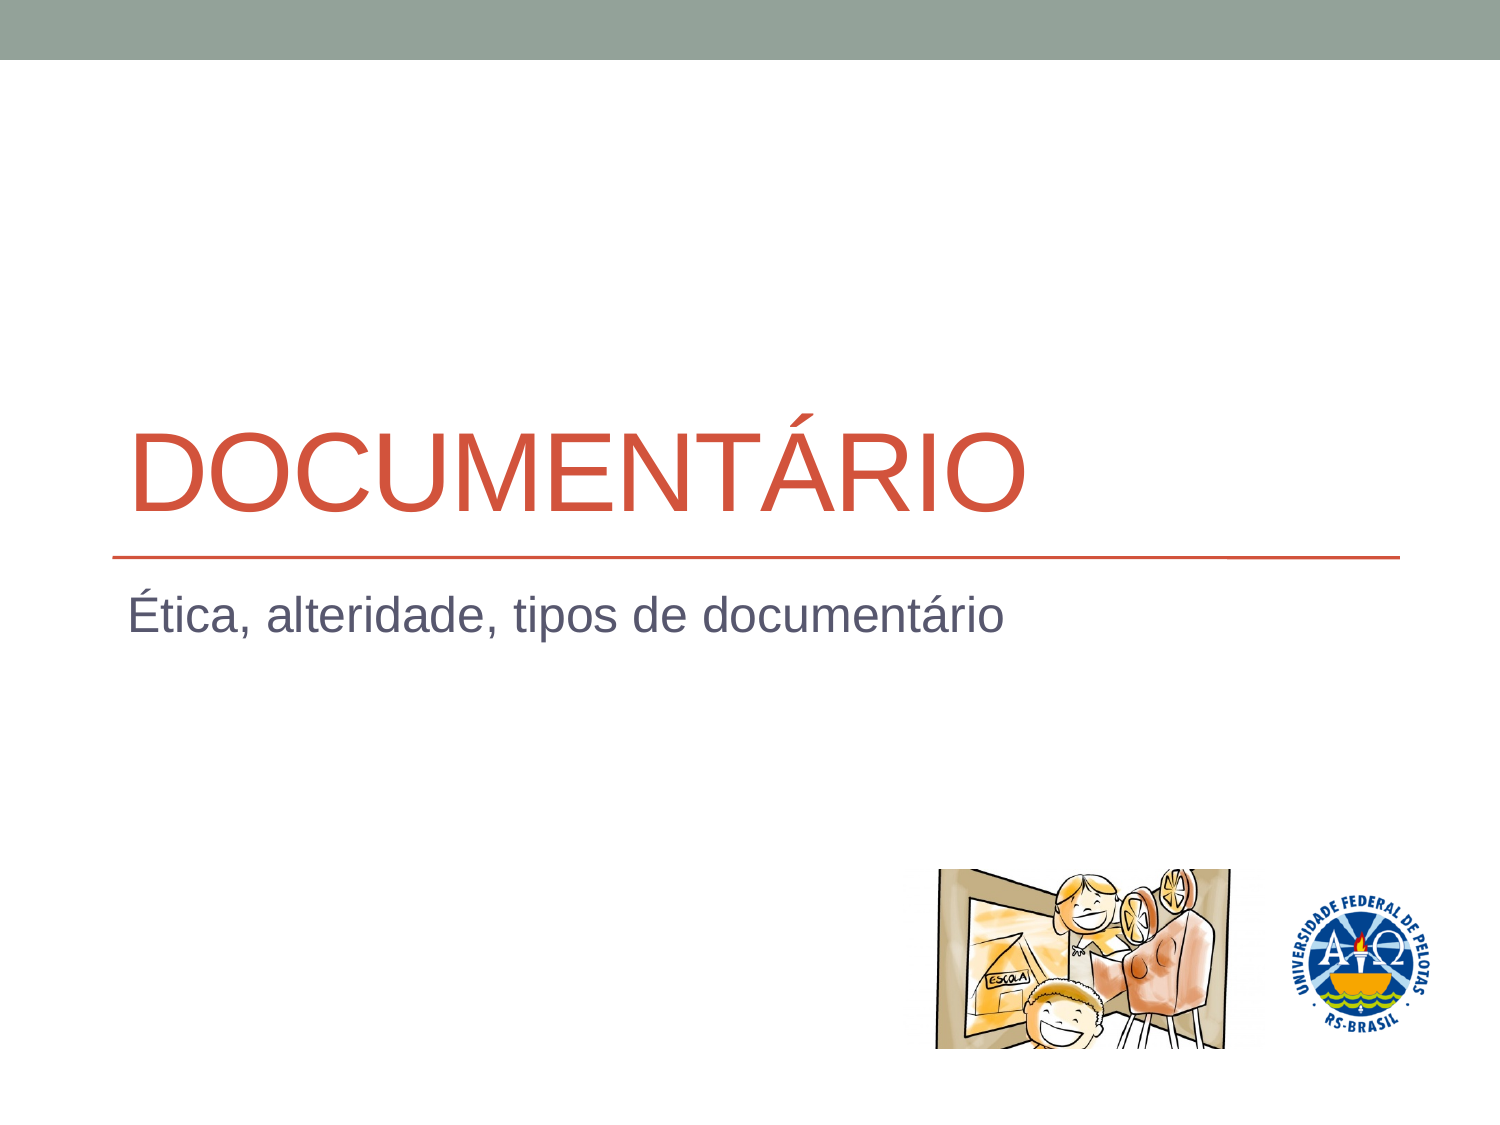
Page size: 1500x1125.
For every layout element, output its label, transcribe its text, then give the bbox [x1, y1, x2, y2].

picture [903, 869, 1265, 1049]
subtitle Ética, alteridade, tipos de documentário [112, 575, 1163, 863]
picture [1278, 881, 1443, 1046]
title DOCUMENTÁRIO [112, 224, 1400, 542]
